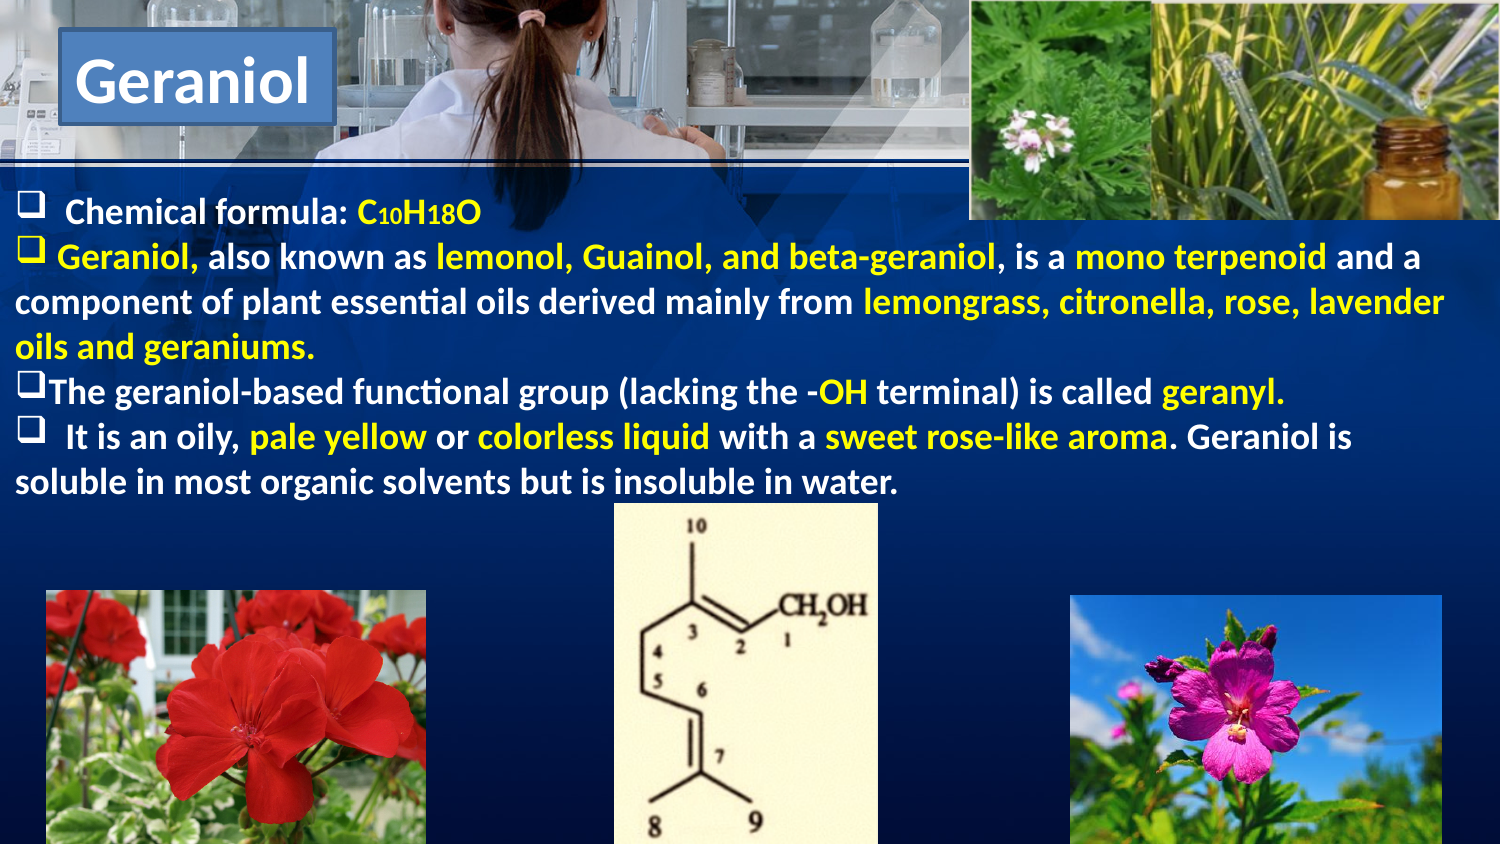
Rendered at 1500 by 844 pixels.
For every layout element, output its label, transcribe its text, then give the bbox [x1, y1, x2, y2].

picture [0, 0, 1500, 844]
text_box Chemical formula: C10H18O Geraniol, also known as lemonol, Guainol, and beta-geraniol, is a mono terpenoid and a component of plant essential oils derived mainly from lemongrass, citronella, rose, lavender oils and geraniums. The geraniol-based functional group (lacking the -OH terminal) is called geranyl. It is an oily, pale yellow or colorless liquid with a sweet rose-like aroma. Geraniol is soluble in most organic solvents but is insoluble in water. [0, 179, 1462, 555]
text_box Geraniol [58, 27, 337, 126]
